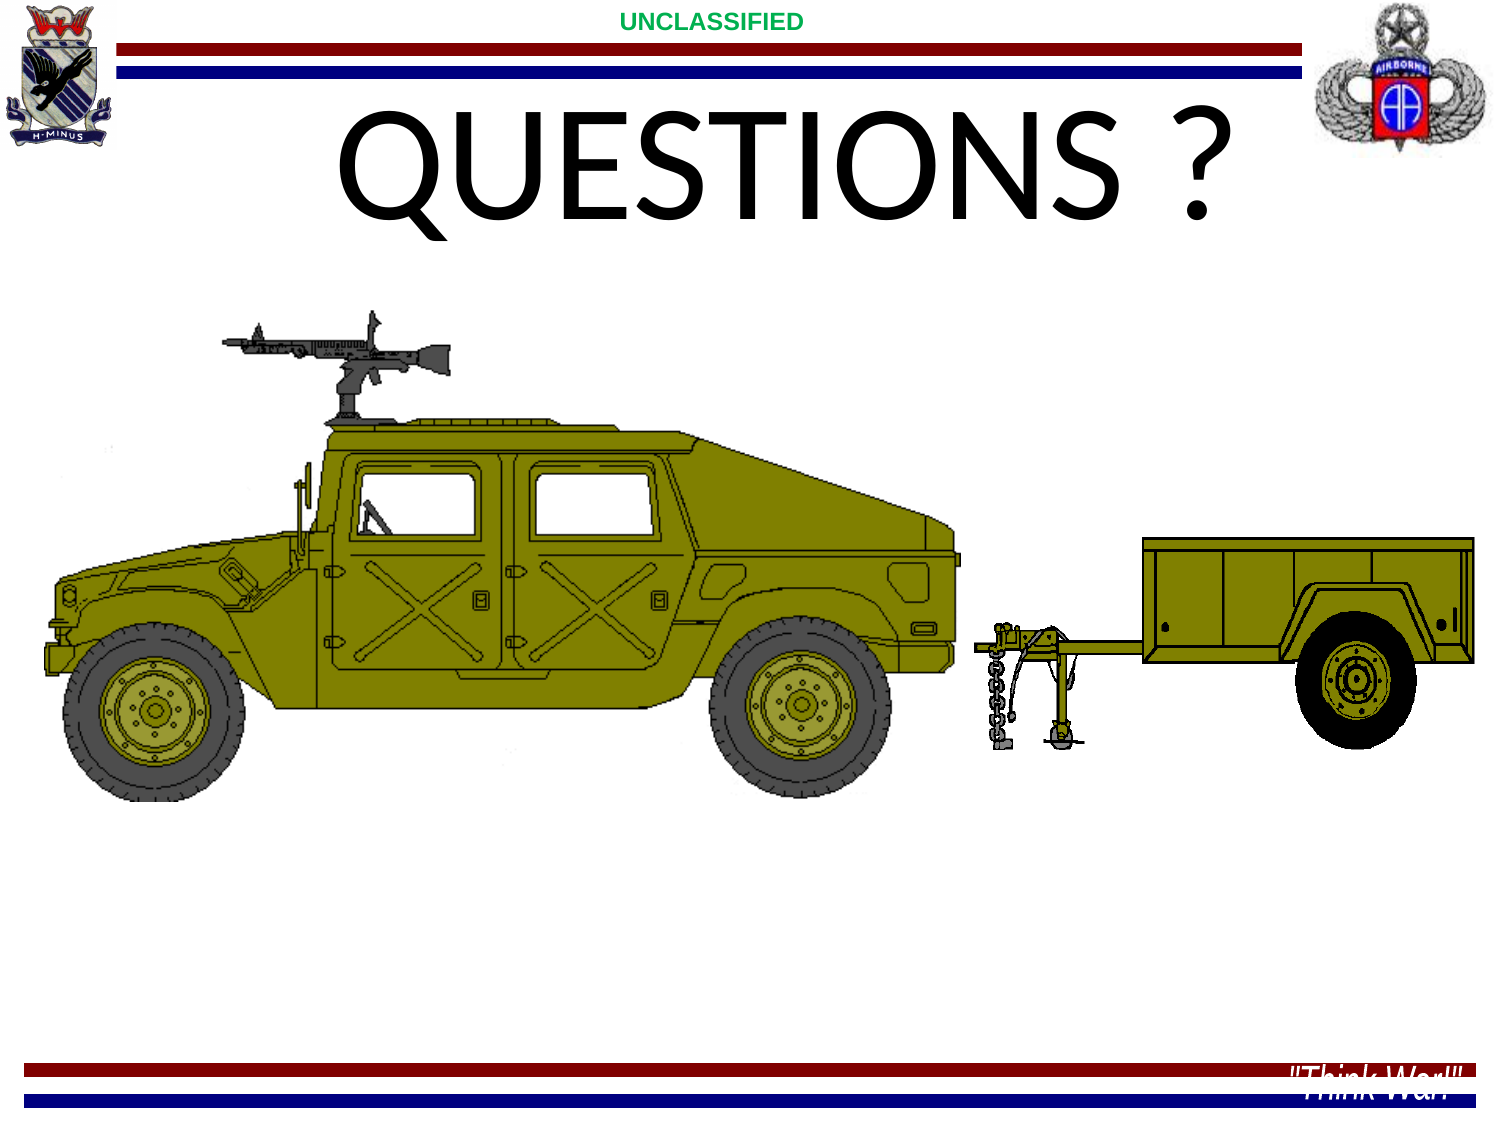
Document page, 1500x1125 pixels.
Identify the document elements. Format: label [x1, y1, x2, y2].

list [536, 474, 653, 534]
text_box [973, 536, 1475, 750]
list [358, 474, 474, 534]
picture [1302, 2, 1498, 158]
list [44, 309, 961, 802]
text_box [149, 45, 1425, 233]
